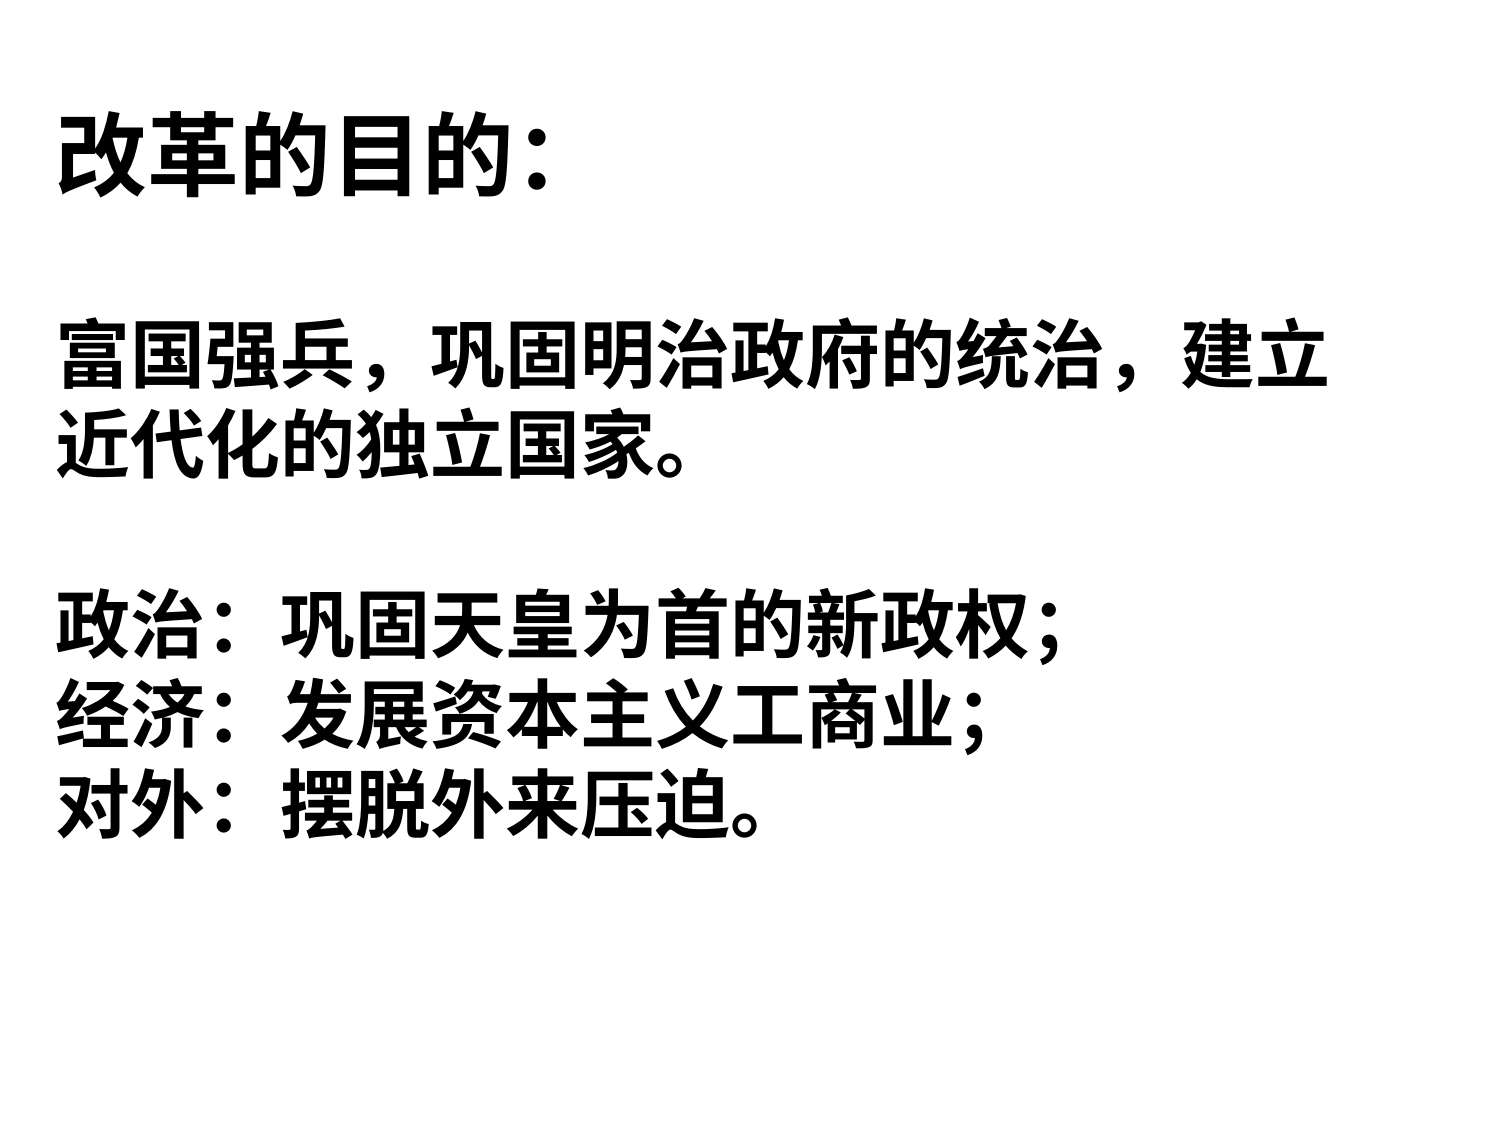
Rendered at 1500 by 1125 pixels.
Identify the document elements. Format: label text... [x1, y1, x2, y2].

text_box 改革的目的： 富国强兵，巩固明治政府的统治，建立近代化的独立国家。 政治：巩固天皇为首的新政权； 经济：发展资本主义工商业； 对外：摆脱外来压迫。 [41, 90, 1411, 855]
